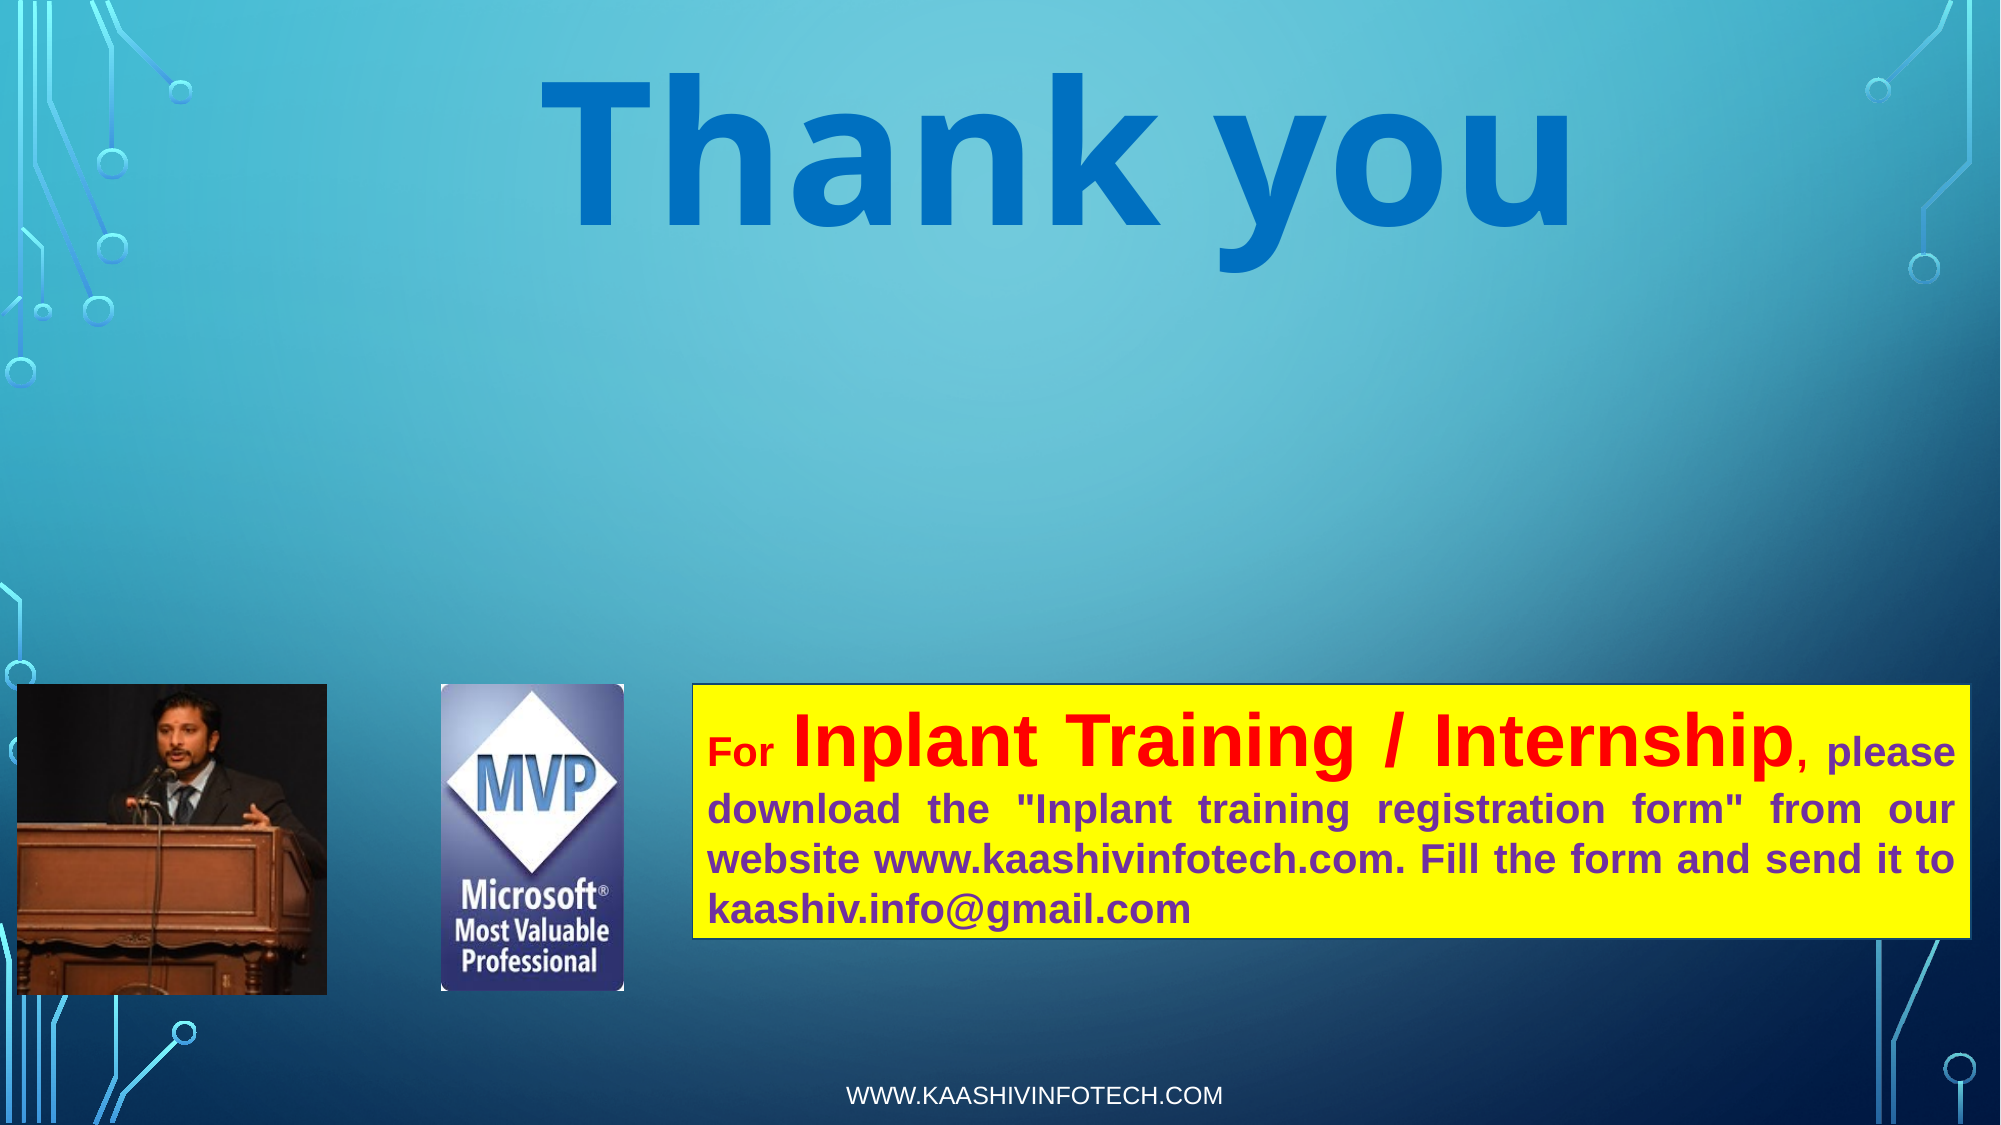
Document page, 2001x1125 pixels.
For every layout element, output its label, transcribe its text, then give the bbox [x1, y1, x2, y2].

footer www.kaashivinfotech.com [831, 1065, 1735, 1125]
picture [17, 683, 327, 995]
text_box For Inplant Training / Internship, please download the "Inplant training registration form" from our website www.kaashivinfotech.com. Fill the form and send it to kaashiv.info@gmail.com [692, 684, 1971, 939]
text_box Thank you [0, 18, 2000, 273]
picture [440, 683, 624, 991]
